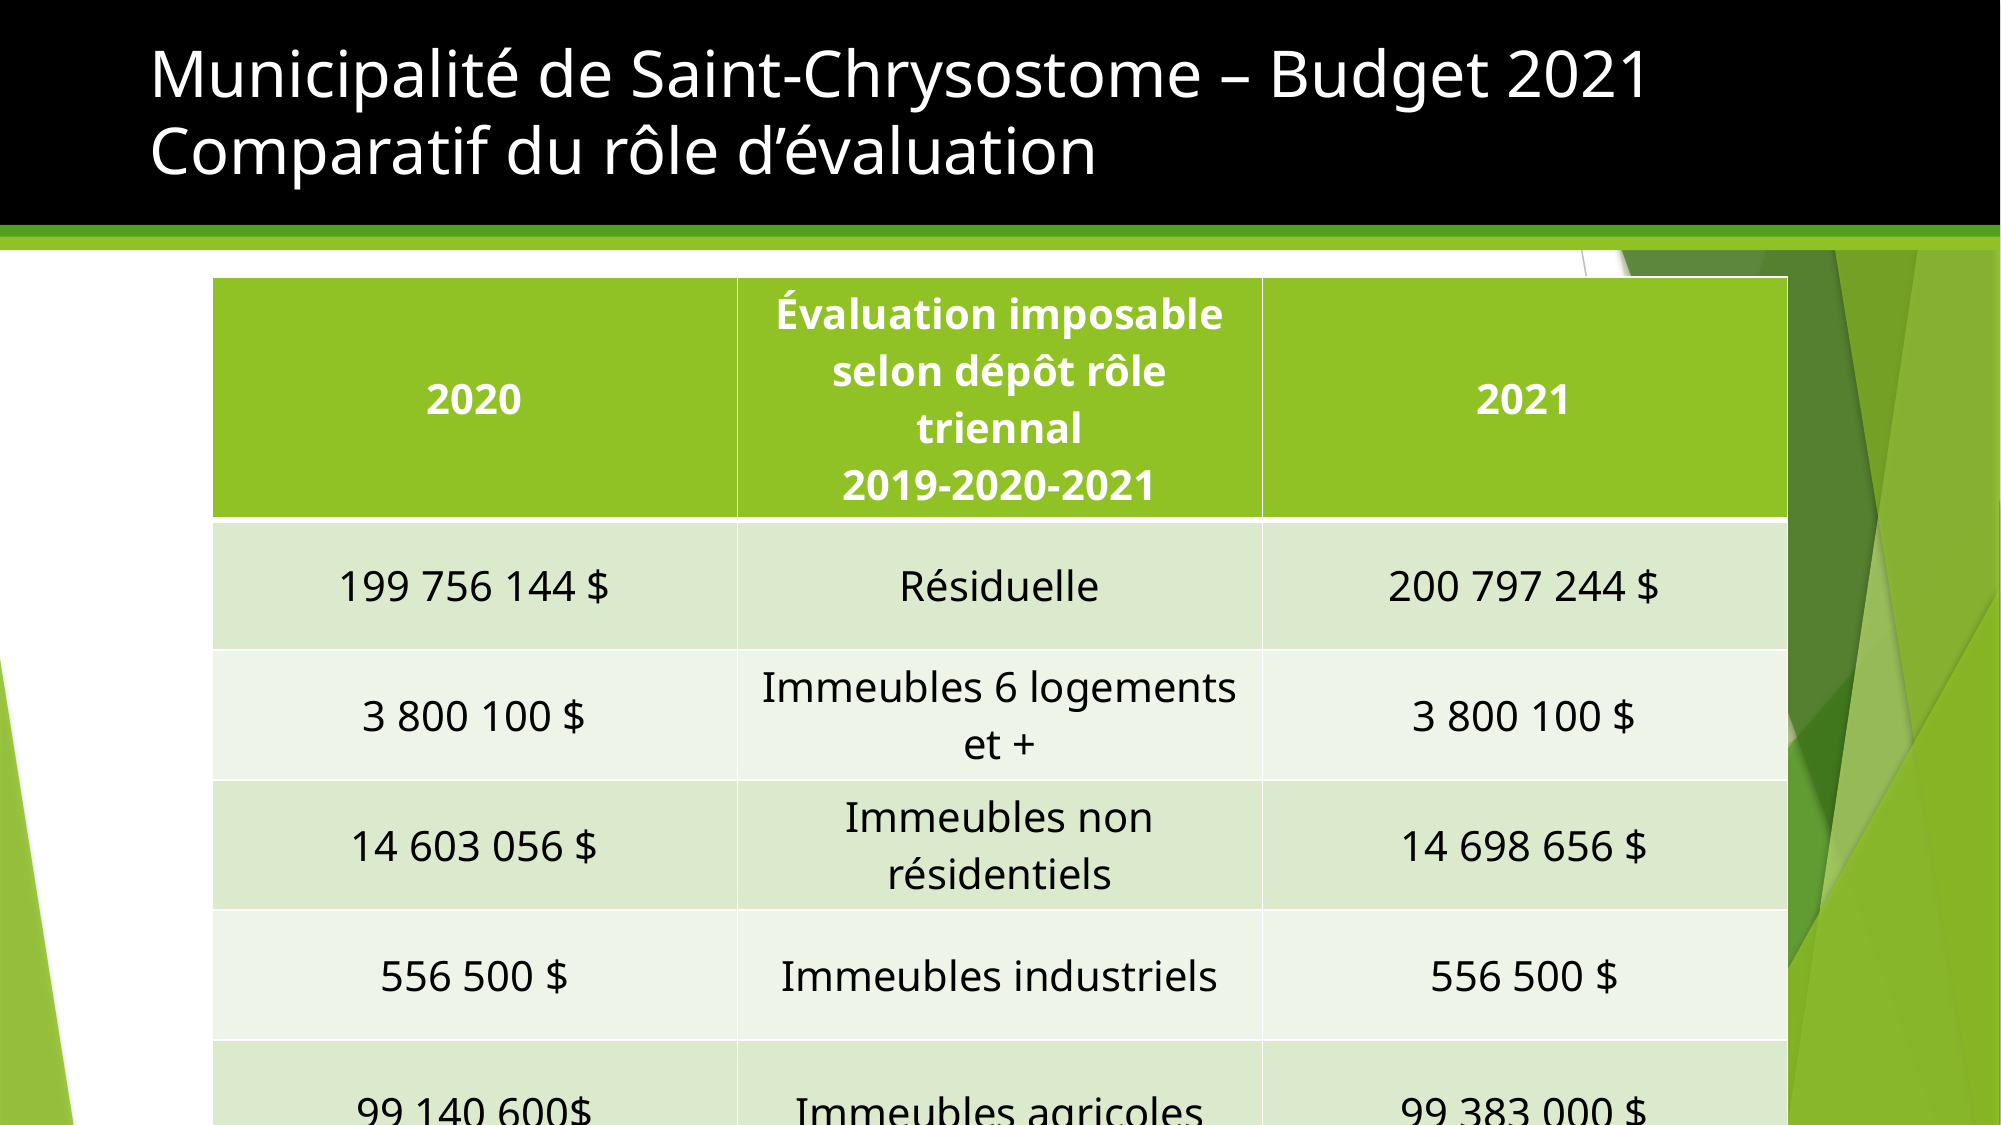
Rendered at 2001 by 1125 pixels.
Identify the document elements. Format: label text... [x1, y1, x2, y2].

table_header 2021 [1263, 278, 1787, 517]
table_cell 199 756 144 $ [213, 523, 737, 649]
table_header Évaluation imposable selon dépôt rôle triennal 2019-2020-2021 [738, 278, 1262, 517]
table_cell Immeubles 6 logements et + [738, 651, 1262, 779]
table_cell 99 383 000 $ [1263, 1041, 1787, 1125]
table_cell 556 500 $ [1263, 911, 1787, 1039]
table_cell Immeubles agricoles [738, 1041, 1262, 1125]
table_cell Résiduelle [738, 523, 1262, 649]
table_cell 3 800 100 $ [213, 651, 737, 779]
table_header 2020 [213, 278, 737, 517]
table_cell 99 140 600$ [213, 1041, 737, 1125]
title Municipalité de Saint-Chrysostome – Budget 2021 Comparatif du rôle d’évaluation [134, 25, 1811, 243]
table_cell Immeubles non résidentiels [738, 781, 1262, 909]
table_cell 14 603 056 $ [213, 781, 737, 909]
table_cell 14 698 656 $ [1263, 781, 1787, 909]
table_cell 3 800 100 $ [1263, 651, 1787, 779]
table_cell 200 797 244 $ [1263, 523, 1787, 649]
table_cell Immeubles industriels [738, 911, 1262, 1039]
table_cell 556 500 $ [213, 911, 737, 1039]
